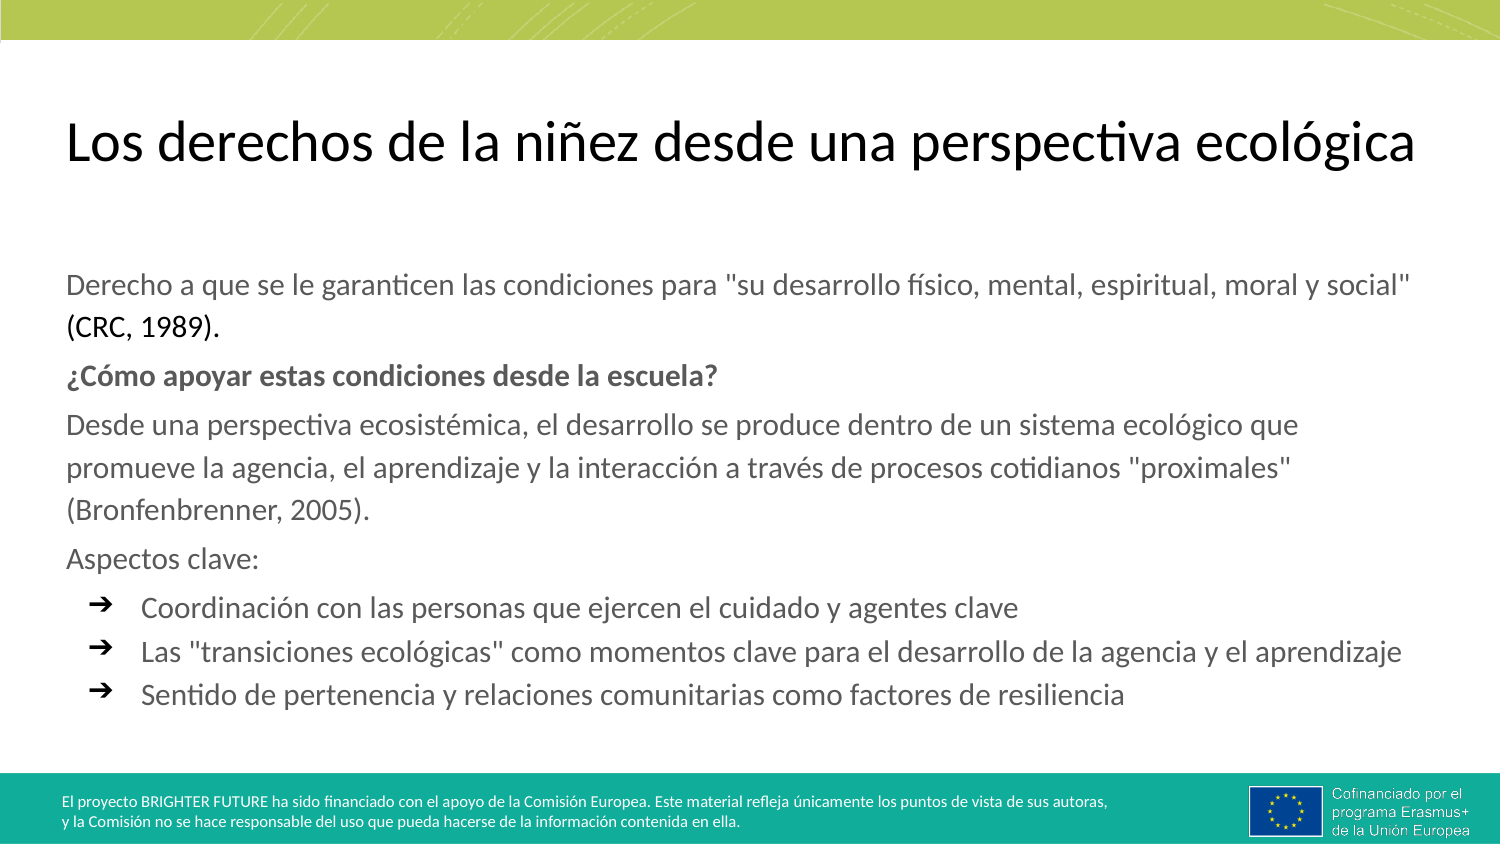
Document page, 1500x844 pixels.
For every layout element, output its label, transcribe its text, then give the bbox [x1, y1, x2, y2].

picture [1236, 770, 1500, 844]
list Derecho a que se le garanticen las condiciones para "su desarrollo físico, mental, espiritual, moral y social" (CRC, 1989). ¿Cómo apoyar estas condiciones desde la escuela? Desde una perspectiva ecosistémica, el desarrollo se produce dentro de un sistema ecológico que promueve la agencia, el aprendizaje y la interacción a través de procesos cotidianos "proximales" (Bronfenbrenner, 2005). Aspectos clave: Coordinación con las personas que ejercen el cuidado y agentes clave Las "transiciones ecológicas" como momentos clave para el desarrollo de la agencia y el aprendizaje Sentido de pertenencia y relaciones comunitarias como factores de resiliencia [51, 243, 1449, 746]
title Los derechos de la niñez desde una perspectiva ecológica [51, 51, 1449, 189]
picture [0, 0, 1500, 43]
